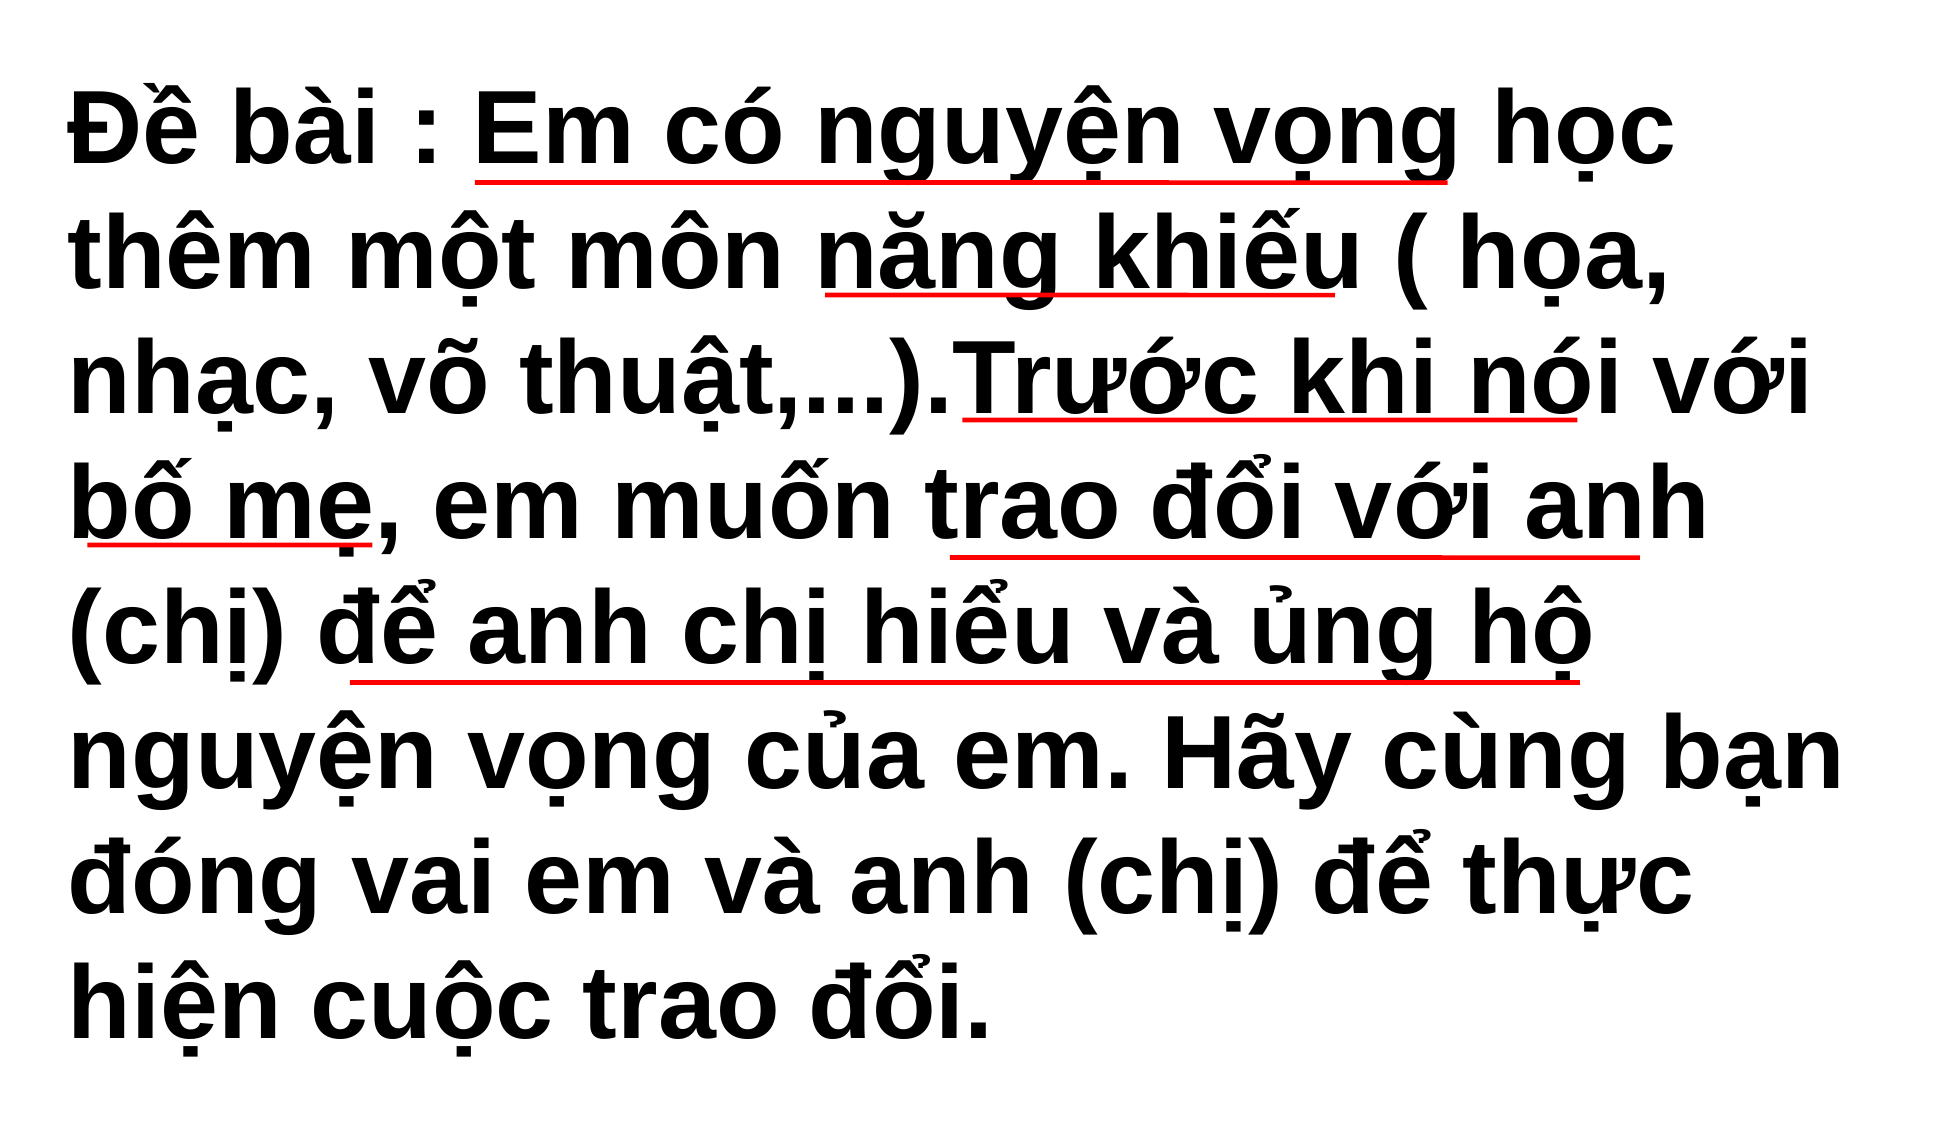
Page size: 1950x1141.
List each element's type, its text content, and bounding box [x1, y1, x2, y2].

text_box Đề bài : Em có nguyện vọng học thêm một môn năng khiếu ( họa, nhạc, võ thuật,...).Trước khi nói với bố mẹ, em muốn trao đổi với anh (chị) để anh chị hiểu và ủng hộ nguyện vọng của em. Hãy cùng bạn đóng vai em và anh (chị) để thực hiện cuộc trao đổi. [50, 50, 1888, 1068]
